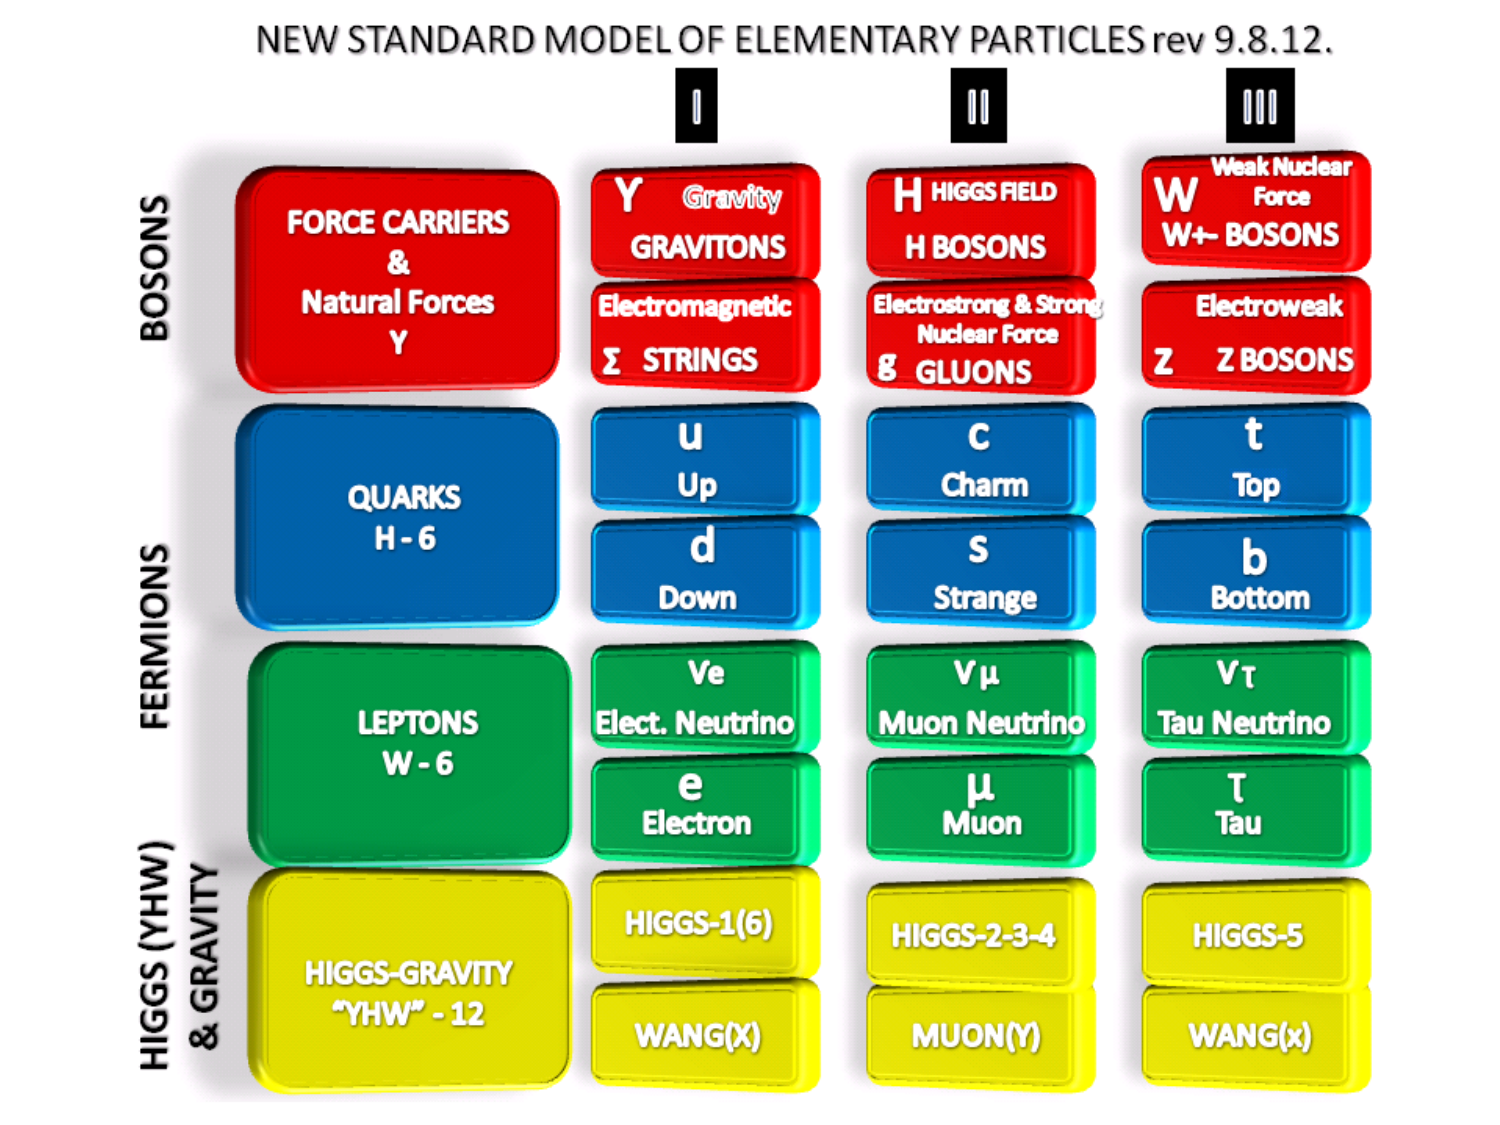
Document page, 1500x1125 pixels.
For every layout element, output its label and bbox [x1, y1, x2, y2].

picture [114, 15, 1386, 1110]
